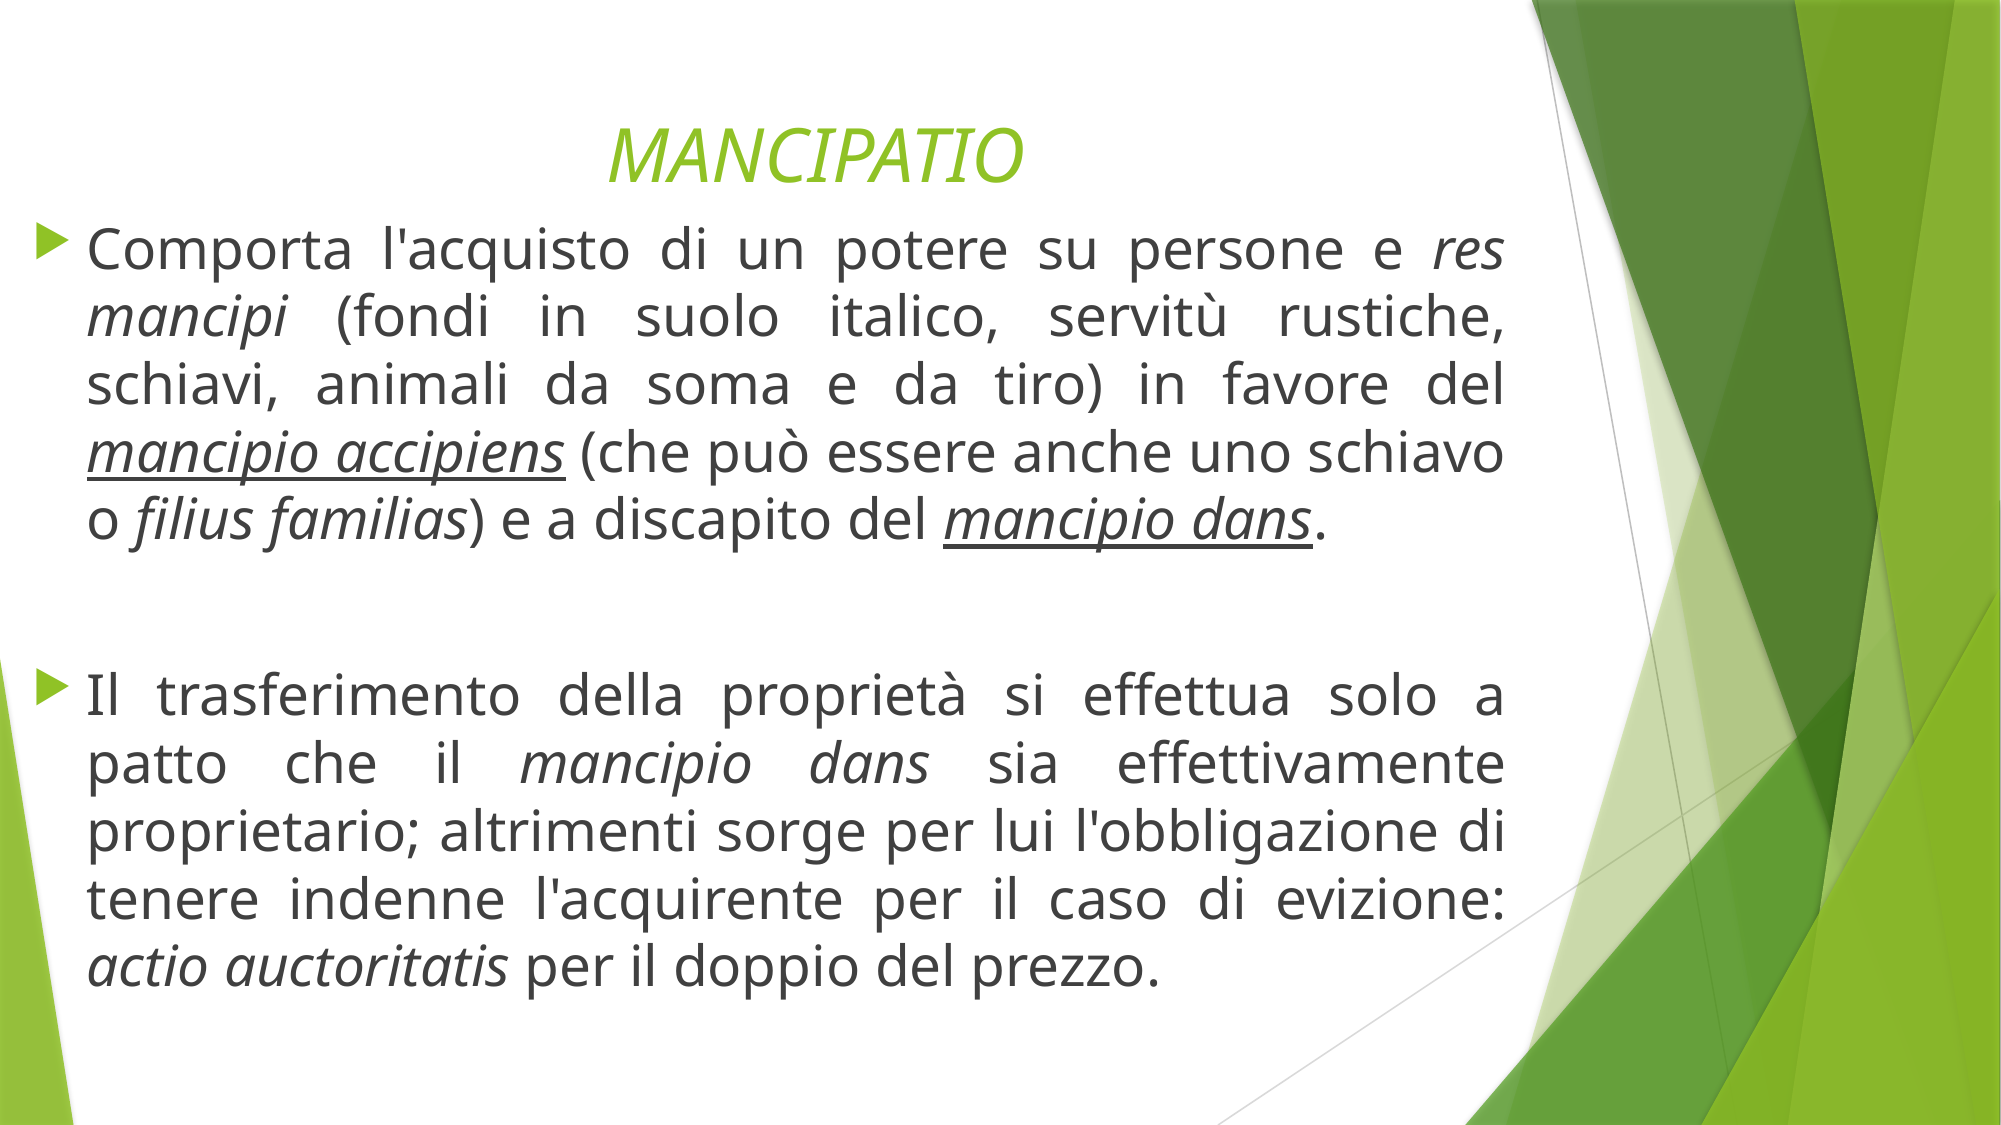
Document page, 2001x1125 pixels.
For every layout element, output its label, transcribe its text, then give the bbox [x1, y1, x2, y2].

list Comporta l'acquisto di un potere su persone e res mancipi (fondi in suolo italico, servitù rustiche, schiavi, animali da soma e da tiro) in favore del mancipio accipiens (che può essere anche uno schiavo o filius familias) e a discapito del mancipio dans. Il trasferimento della proprietà si effettua solo a patto che il mancipio dans sia effettivamente proprietario; altrimenti sorge per lui l'obbligazione di tenere indenne l'acquirente per il caso di evizione: actio auctoritatis per il doppio del prezzo. [17, 205, 1522, 1076]
title MANCIPATIO [111, 99, 1522, 205]
